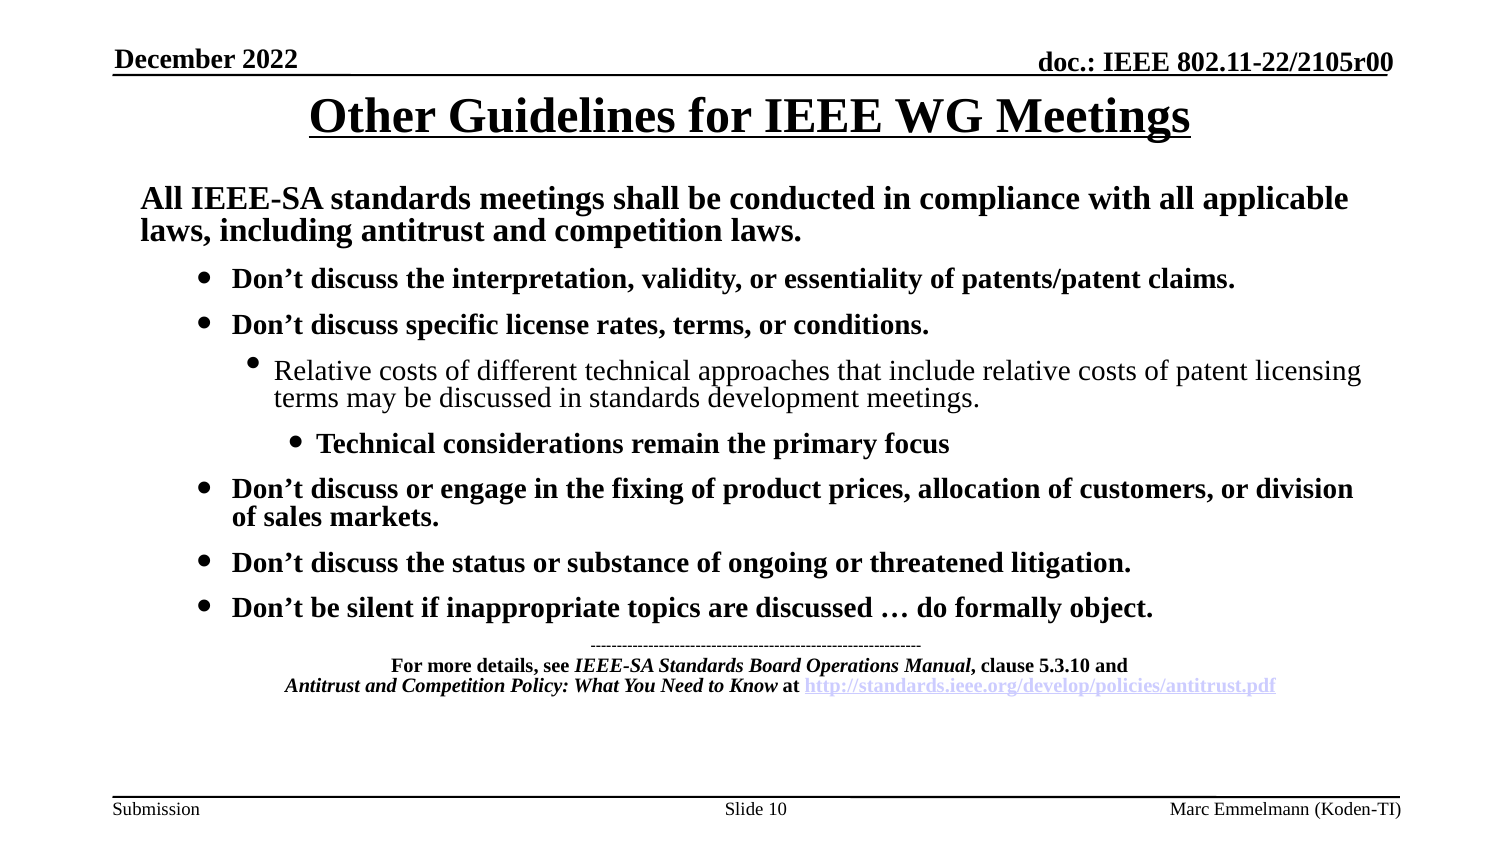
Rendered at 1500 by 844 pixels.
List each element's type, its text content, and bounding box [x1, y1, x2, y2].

slide_number Slide 10 [712, 796, 800, 842]
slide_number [114, 40, 423, 75]
list All IEEE-SA standards meetings shall be conducted in compliance with all applicable laws, including antitrust and competition laws. Don’t discuss the interpretation, validity, or essentiality of patents/patent claims. Don’t discuss specific license rates, terms, or conditions. Relative costs of different technical approaches that include relative costs of patent licensing terms may be discussed in standards development meetings. Technical considerations remain the primary focus Don’t discuss or engage in the fixing of product prices, allocation of customers, or division of sales markets. Don’t discuss the status or substance of ongoing or threatened litigation. Don’t be silent if inappropriate topics are discussed … do formally object. --------------------------------------------------------------- For more details, see IEEE-SA Standards Board Operations Manual, clause 5.3.10 and Antitrust and Competition Policy: What You Need to Know at http://standards.ieee.org/develop/policies/antitrust.pdf [124, 175, 1399, 753]
title Other Guidelines for IEEE WG Meetings [271, 46, 1229, 175]
footer Marc Emmelmann (Koden-TI) [878, 796, 1402, 820]
